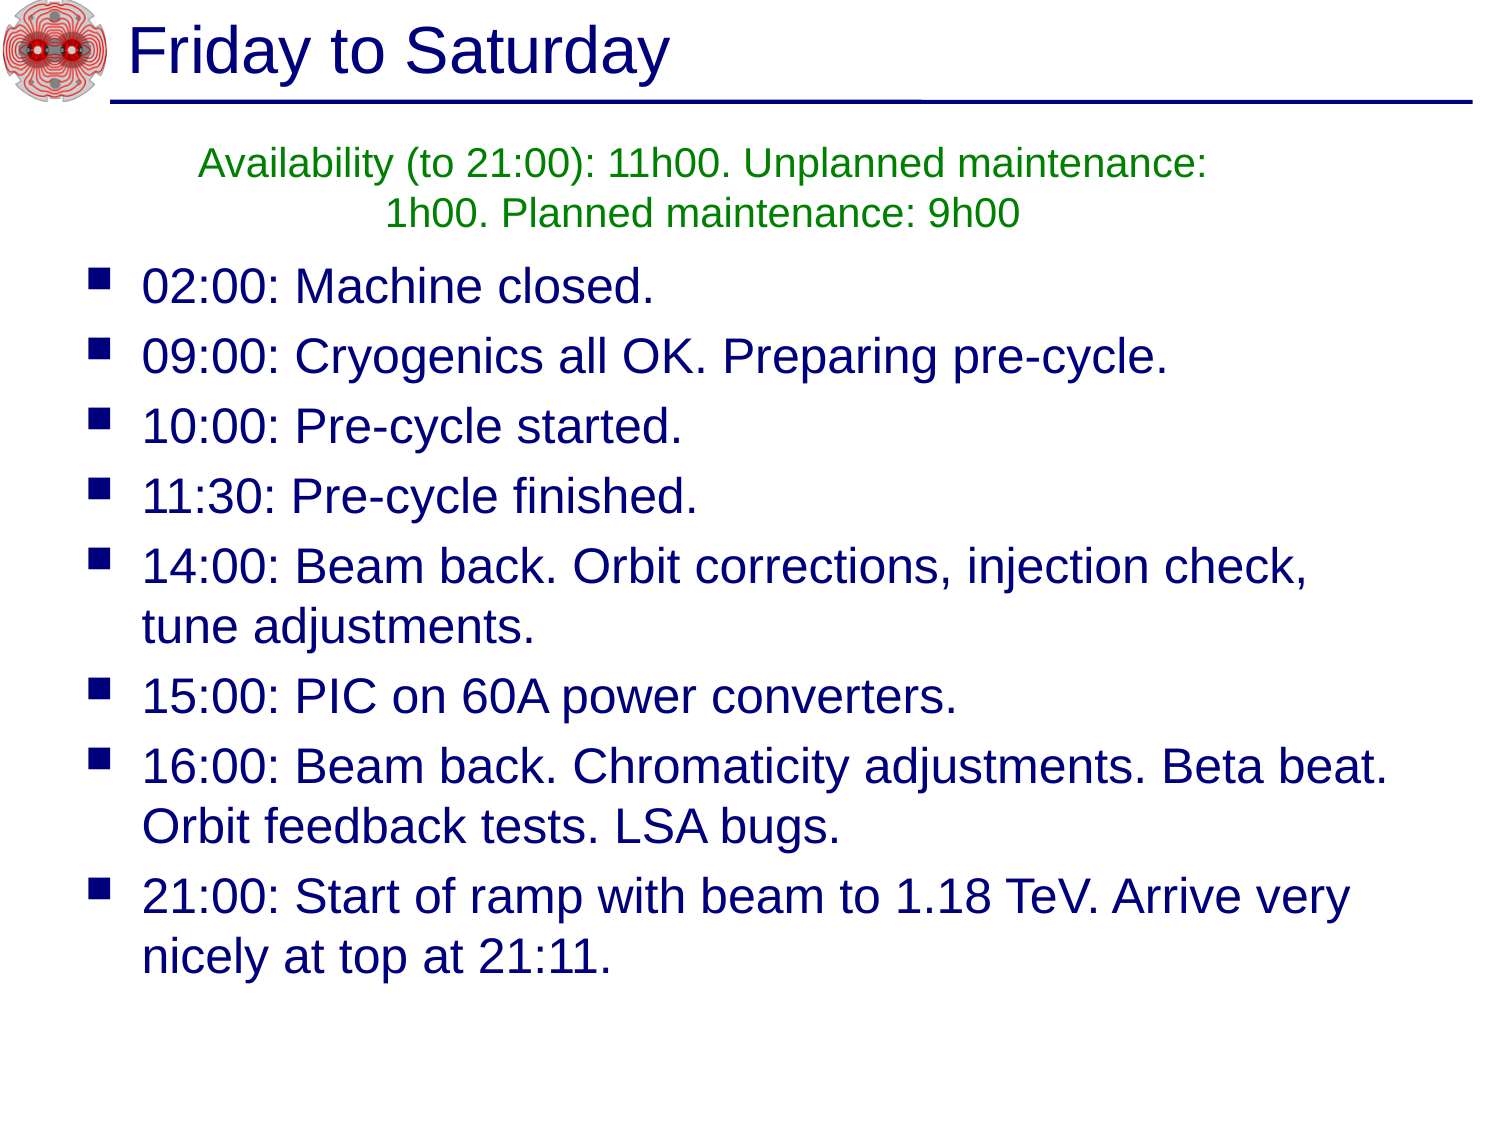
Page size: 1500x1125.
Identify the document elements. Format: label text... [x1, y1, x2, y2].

picture [0, 0, 108, 103]
text_box Availability (to 21:00): 11h00. Unplanned maintenance: 1h00. Planned maintenance: 9h00 [140, 128, 1266, 244]
title Friday to Saturday [111, 3, 1463, 91]
list 02:00: Machine closed. 09:00: Cryogenics all OK. Preparing pre-cycle. 10:00: Pre-cycle started. 11:30: Pre-cycle finished. 14:00: Beam back. Orbit corrections, injection check, tune adjustments. 15:00: PIC on 60A power converters. 16:00: Beam back. Chromaticity adjustments. Beta beat. Orbit feedback tests. LSA bugs. 21:00: Start of ramp with beam to 1.18 TeV. Arrive very nicely at top at 21:11. [70, 245, 1421, 1085]
